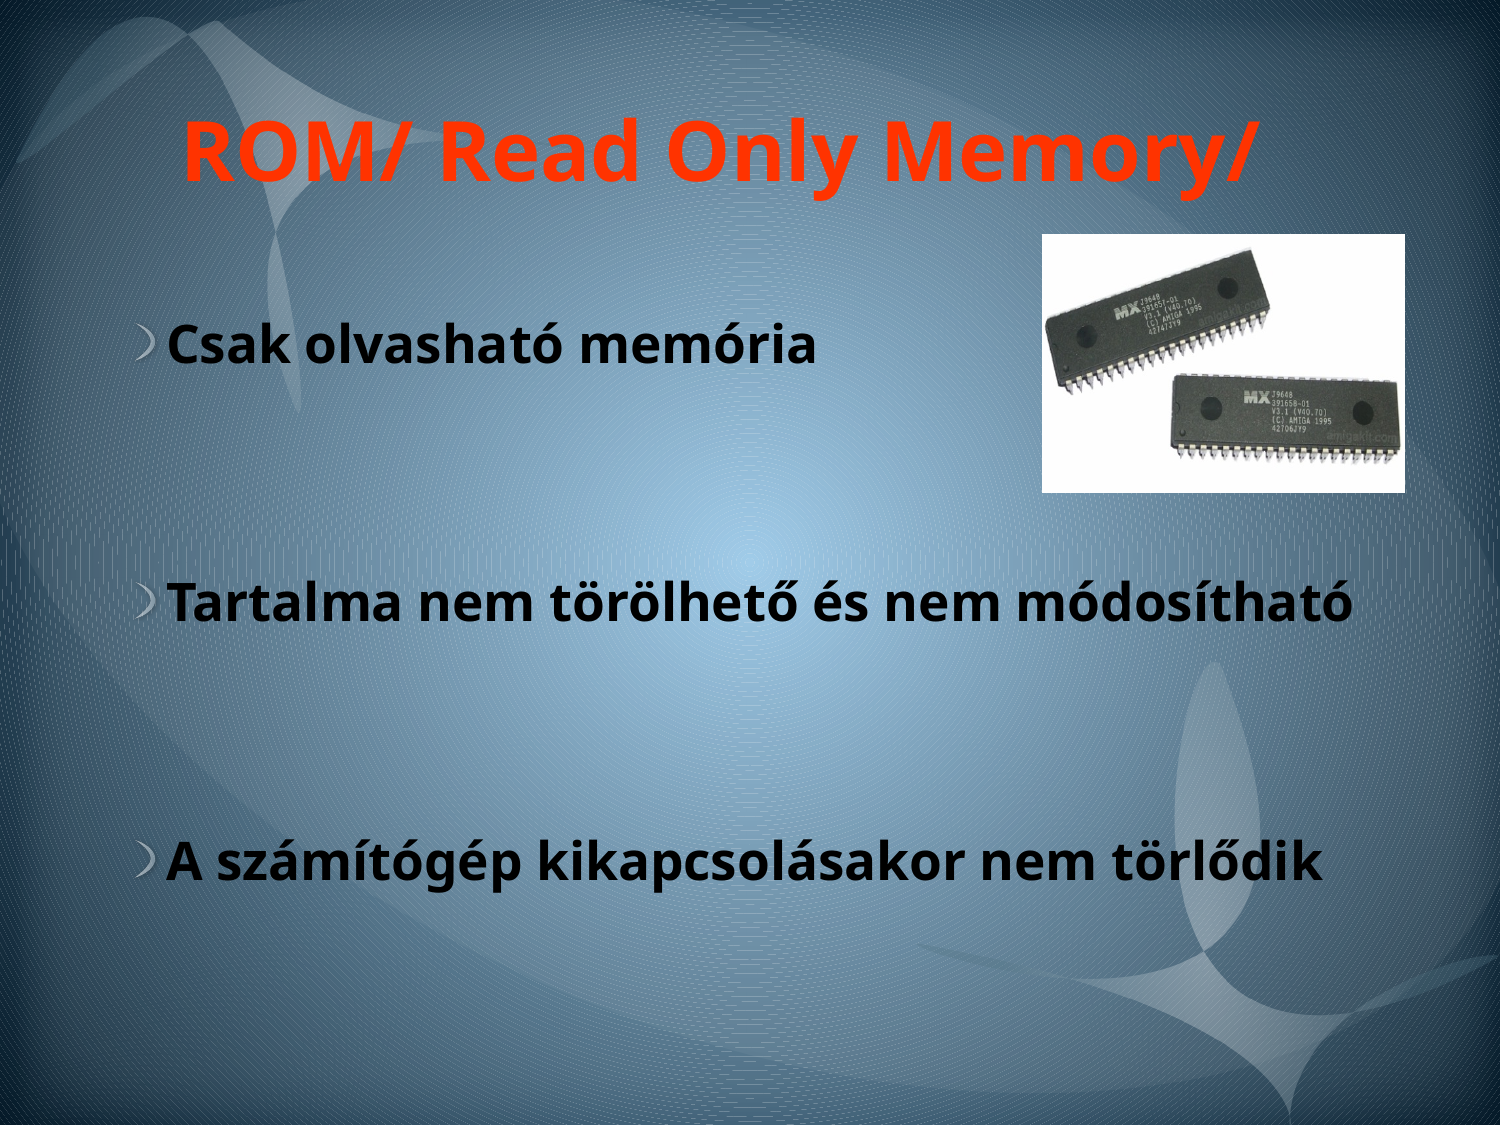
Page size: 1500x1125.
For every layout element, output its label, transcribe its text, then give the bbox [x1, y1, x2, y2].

picture [0, 0, 1500, 1125]
list Csak olvasható memória Tartalma nem törölhető és nem módosítható A számítógép kikapcsolásakor nem törlődik [117, 302, 1383, 956]
title ROM/ Read Only Memory/ [152, 82, 1290, 215]
